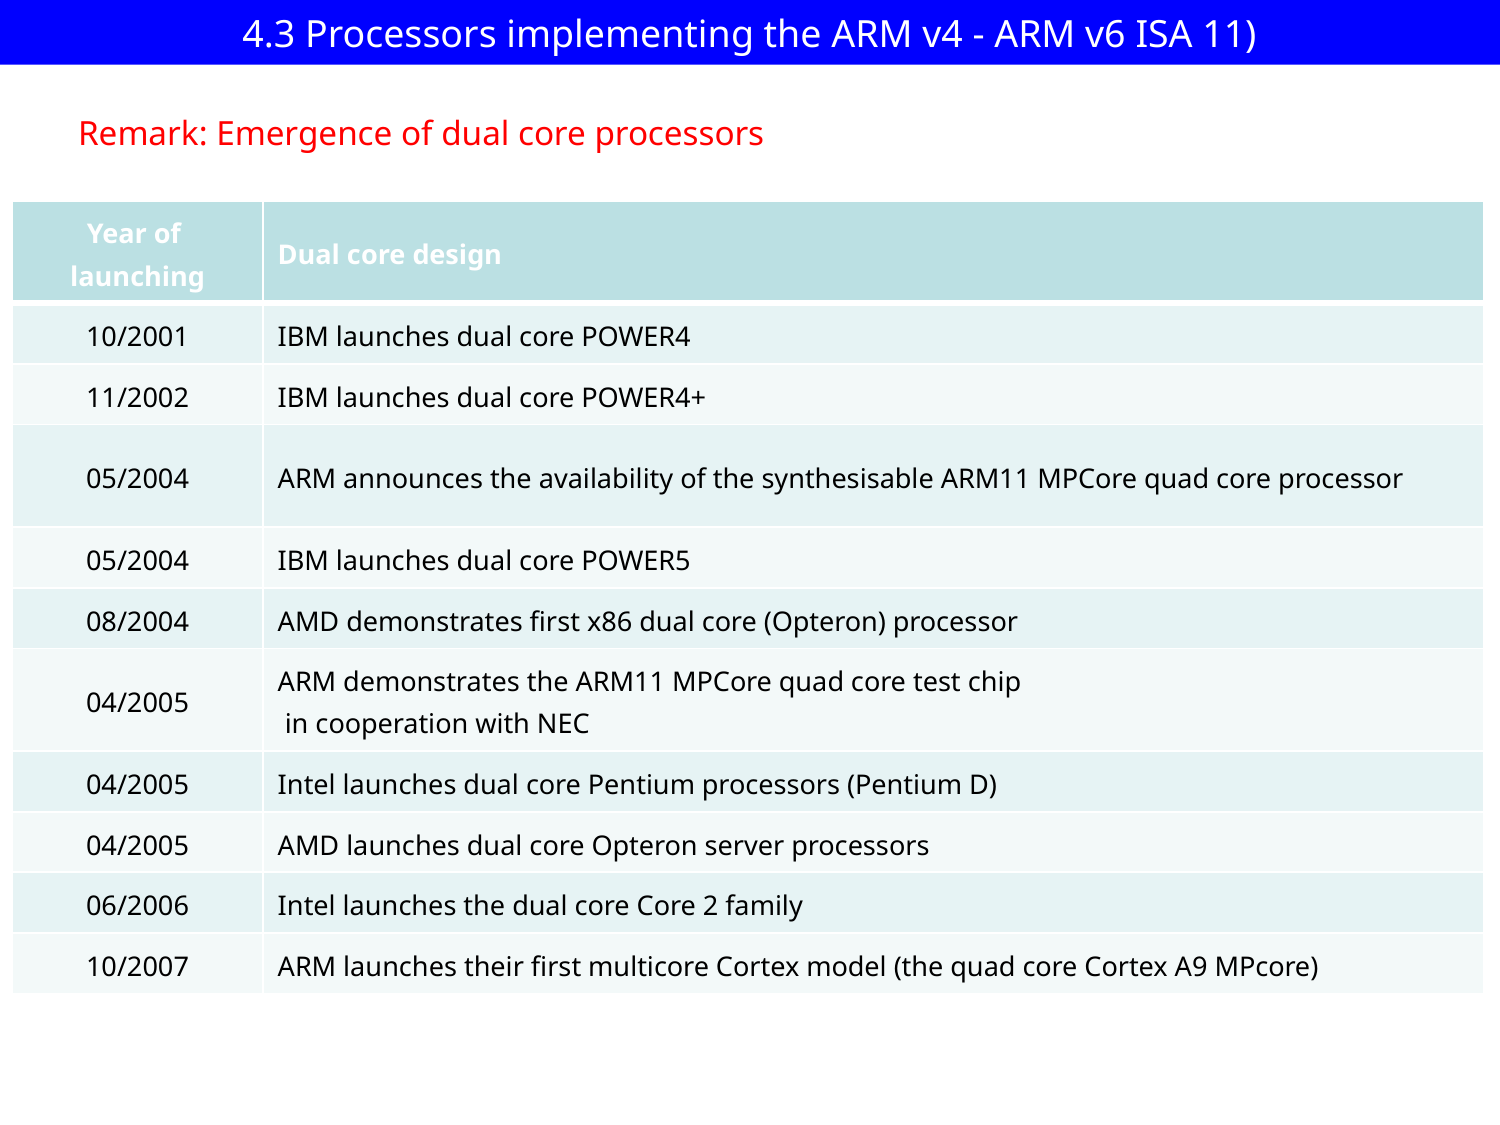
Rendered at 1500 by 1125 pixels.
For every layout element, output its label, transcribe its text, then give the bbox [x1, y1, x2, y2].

table_header Dual core design [264, 202, 1483, 300]
table_cell IBM launches dual core POWER4 [264, 306, 1483, 363]
table_cell Intel launches dual core Pentium processors (Pentium D) [264, 752, 1483, 811]
table_cell IBM launches dual core POWER5 [264, 528, 1483, 587]
table_header Year of launching [13, 202, 262, 300]
table_cell ARM demonstrates the ARM11 MPCore quad core test chip in cooperation with NEC [264, 649, 1483, 750]
table_cell 04/2005 [13, 813, 262, 871]
table_cell 10/2007 [13, 934, 262, 993]
table_cell 10/2001 [13, 306, 262, 363]
table_cell ARM launches their first multicore Cortex model (the quad core Cortex A9 MPcore) [264, 934, 1483, 993]
text_box Remark: Emergence of dual core processors [63, 105, 789, 160]
title 4.3 Processors implementing the ARM v4 - ARM v6 ISA 11) [0, 0, 1500, 65]
table_cell Intel launches the dual core Core 2 family [264, 873, 1483, 932]
table_cell 04/2005 [13, 649, 262, 750]
table_cell 11/2002 [13, 365, 262, 424]
table_cell AMD demonstrates first x86 dual core (Opteron) processor [264, 589, 1483, 648]
table_cell 04/2005 [13, 752, 262, 811]
table_cell 05/2004 [13, 425, 262, 526]
table_cell 08/2004 [13, 589, 262, 648]
table_cell 06/2006 [13, 873, 262, 932]
table_cell 05/2004 [13, 528, 262, 587]
table_cell AMD launches dual core Opteron server processors [264, 813, 1483, 871]
table_cell ARM announces the availability of the synthesisable ARM11 MPCore quad core processor [264, 425, 1483, 526]
table_cell IBM launches dual core POWER4+ [264, 365, 1483, 424]
